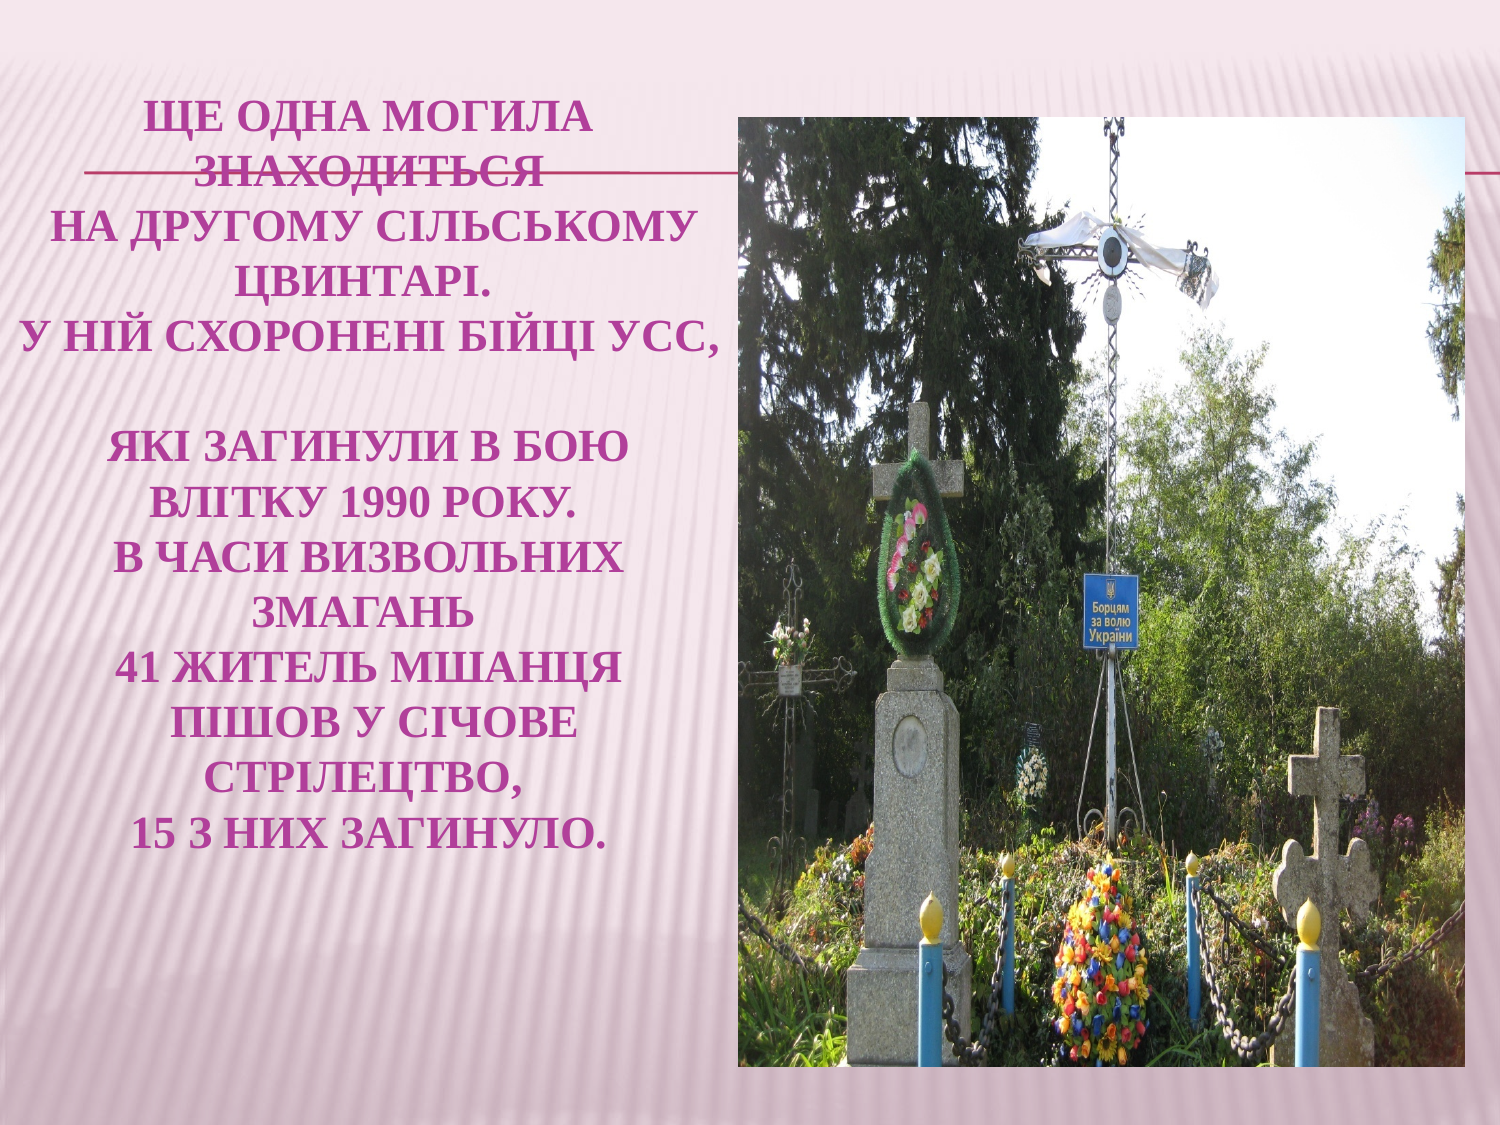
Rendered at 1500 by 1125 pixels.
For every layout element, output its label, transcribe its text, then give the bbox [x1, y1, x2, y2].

picture [738, 116, 1466, 1067]
title Ще одна могила знаходиться на другому сільському цвинтарі. У ній схоронені бійці УСС, які загинули в бою влітку 1990 року. В часи Визвольних змагань 41 житель Мшанця пішов у січове стрілецтво, 15 з них загинуло. [0, 75, 739, 868]
